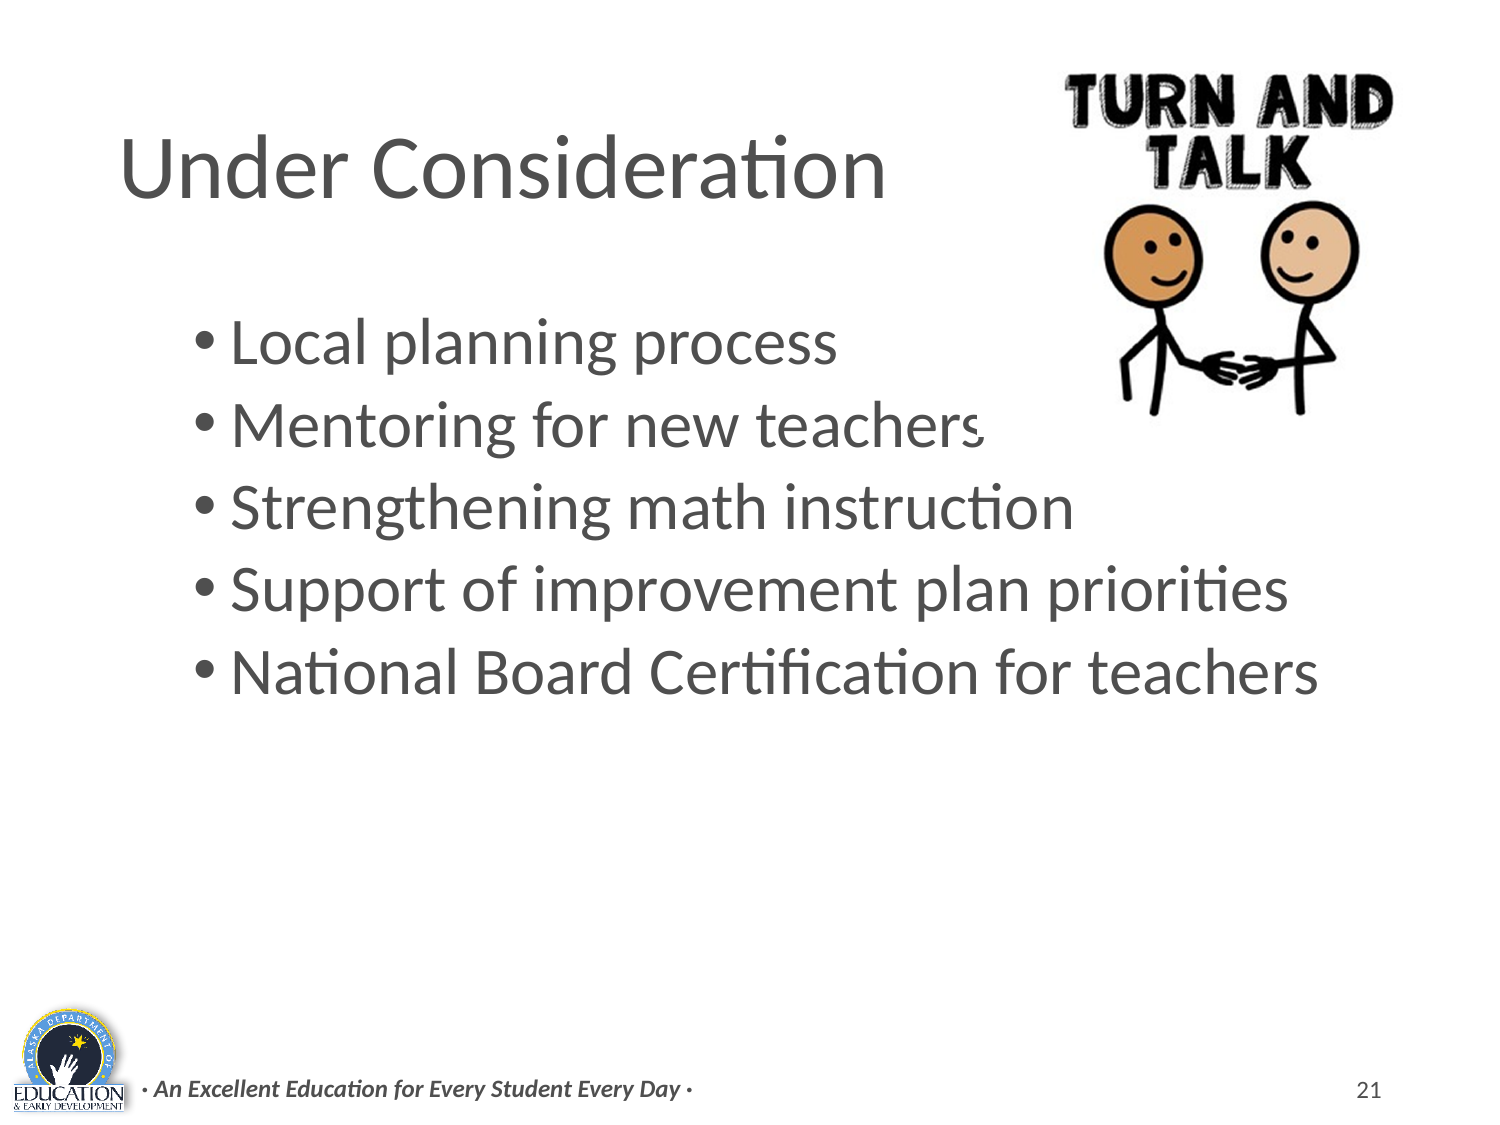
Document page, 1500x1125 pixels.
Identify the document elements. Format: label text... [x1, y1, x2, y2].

list Local planning process Mentoring for new teachers Strengthening math instruction Support of improvement plan priorities National Board Certification for teachers [103, 299, 1397, 1014]
footer · An Excellent Education for Every Student Every Day · [123, 1050, 713, 1111]
slide_number 21 [1059, 1050, 1397, 1111]
picture [13, 1008, 124, 1112]
picture [976, 59, 1480, 437]
title Under Consideration [103, 59, 976, 278]
